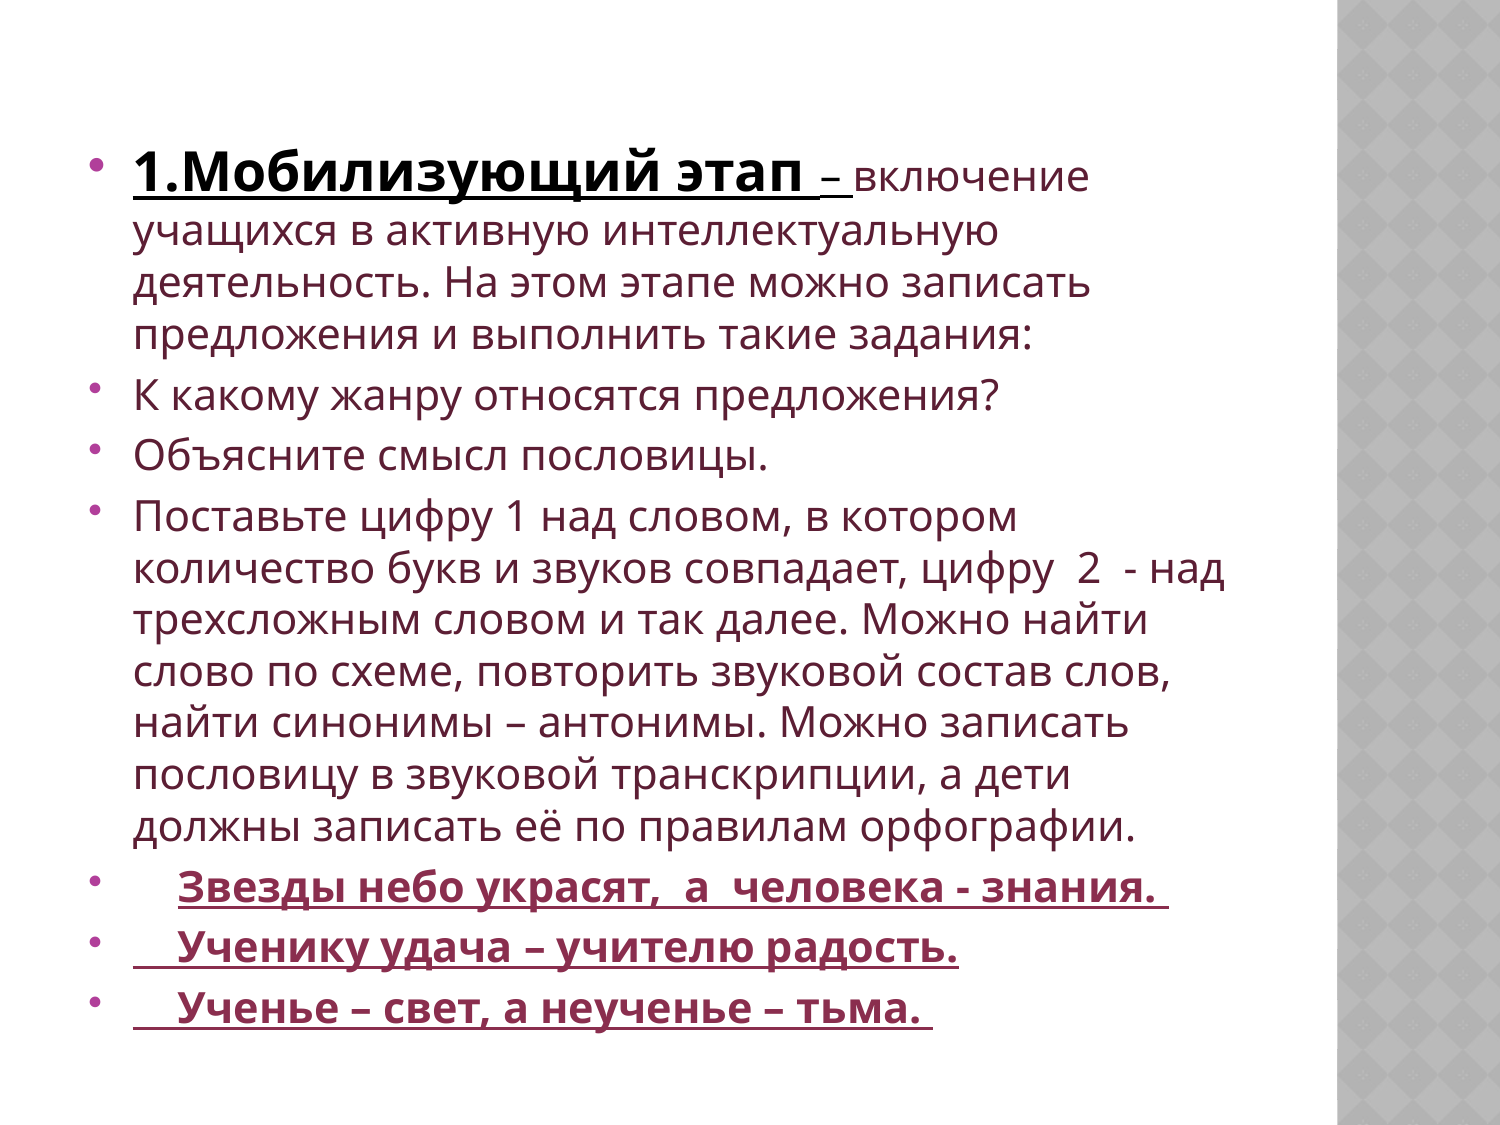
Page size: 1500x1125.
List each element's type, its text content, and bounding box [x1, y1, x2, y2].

list 1.Мобилизующий этап – включение учащихся в активную интеллектуальную деятельность. На этом этапе можно записать предложения и выполнить такие задания: К какому жанру относятся предложения? Объясните смысл пословицы. Поставьте цифру 1 над словом, в котором количество букв и звуков совпадает, цифру 2 - над трехсложным словом и так далее. Можно найти слово по схеме, повторить звуковой состав слов, найти синонимы – антонимы. Можно записать пословицу в звуковой транскрипции, а дети должны записать её по правилам орфографии. Звезды небо украсят, а человека - знания. Ученику удача – учителю радость. Ученье – свет, а неученье – тьма. [75, 128, 1263, 1059]
